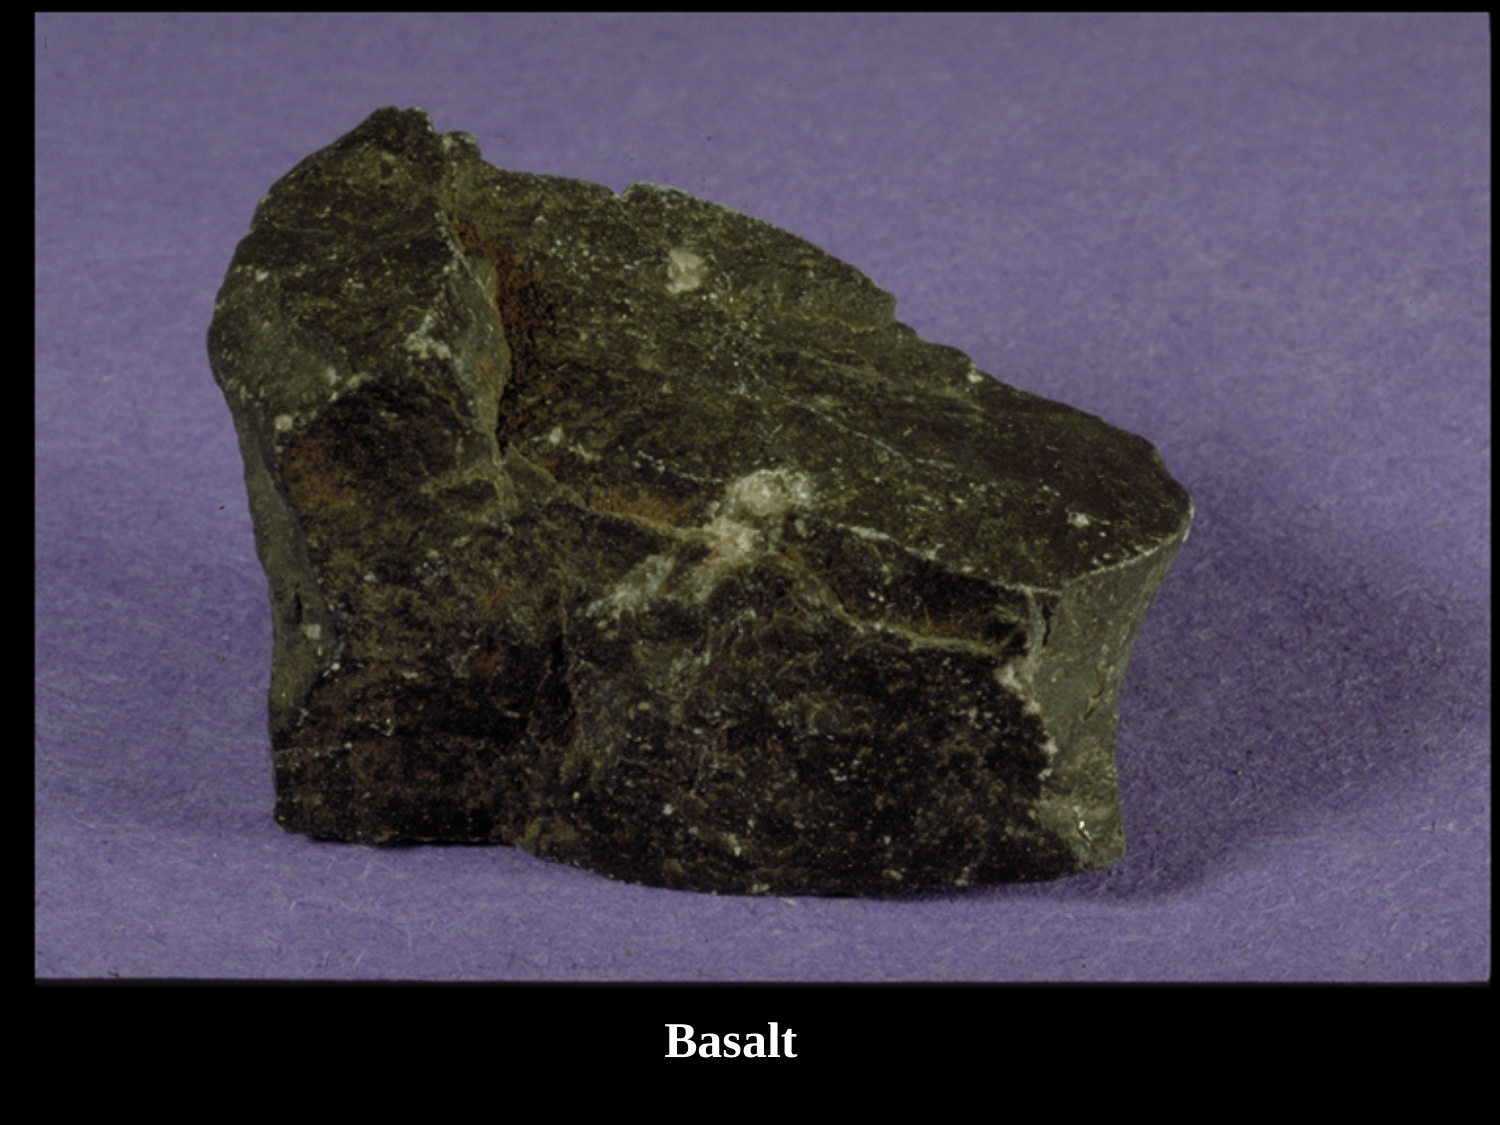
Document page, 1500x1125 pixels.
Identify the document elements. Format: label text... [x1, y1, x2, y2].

picture [12, 0, 1500, 1000]
text_box Basalt 2 [0, 999, 1500, 1075]
